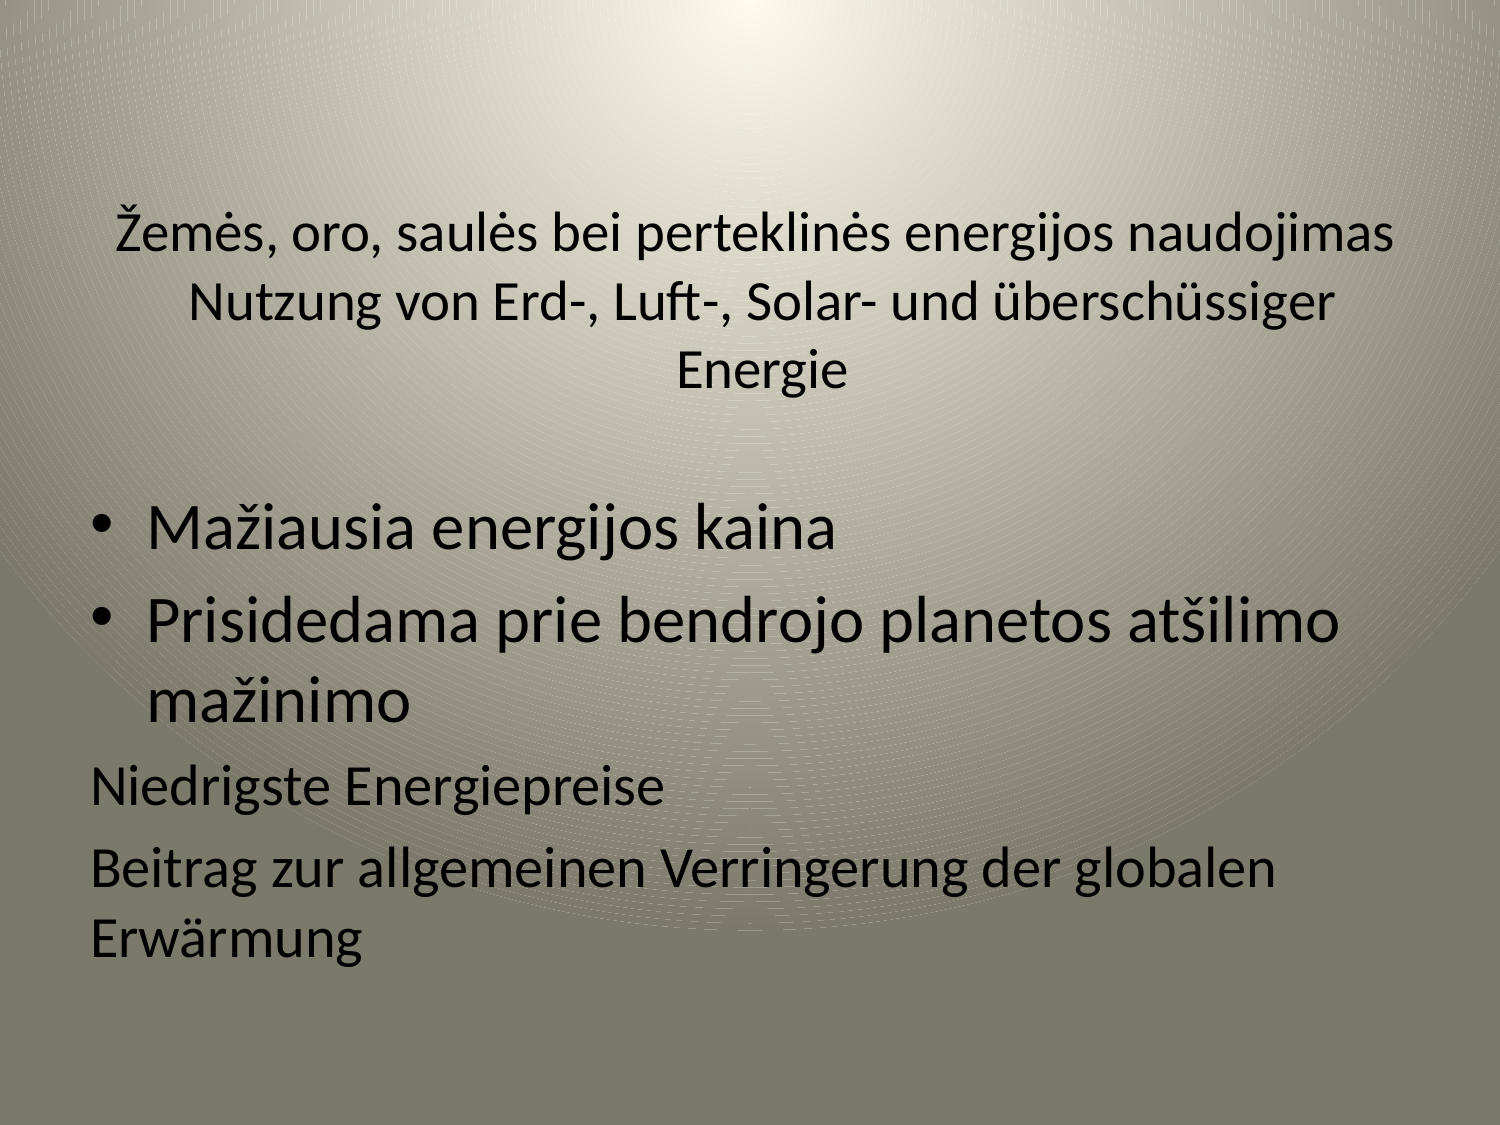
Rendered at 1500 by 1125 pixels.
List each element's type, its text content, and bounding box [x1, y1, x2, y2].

list Mažiausia energijos kaina Prisidedama prie bendrojo planetos atšilimo mažinimo Niedrigste Energiepreise Beitrag zur allgemeinen Verringerung der globalen Erwärmung [75, 474, 1425, 1125]
title Žemės, oro, saulės bei perteklinės energijos naudojimas Nutzung von Erd-, Luft-, Solar- und überschüssiger Energie [87, 174, 1438, 488]
